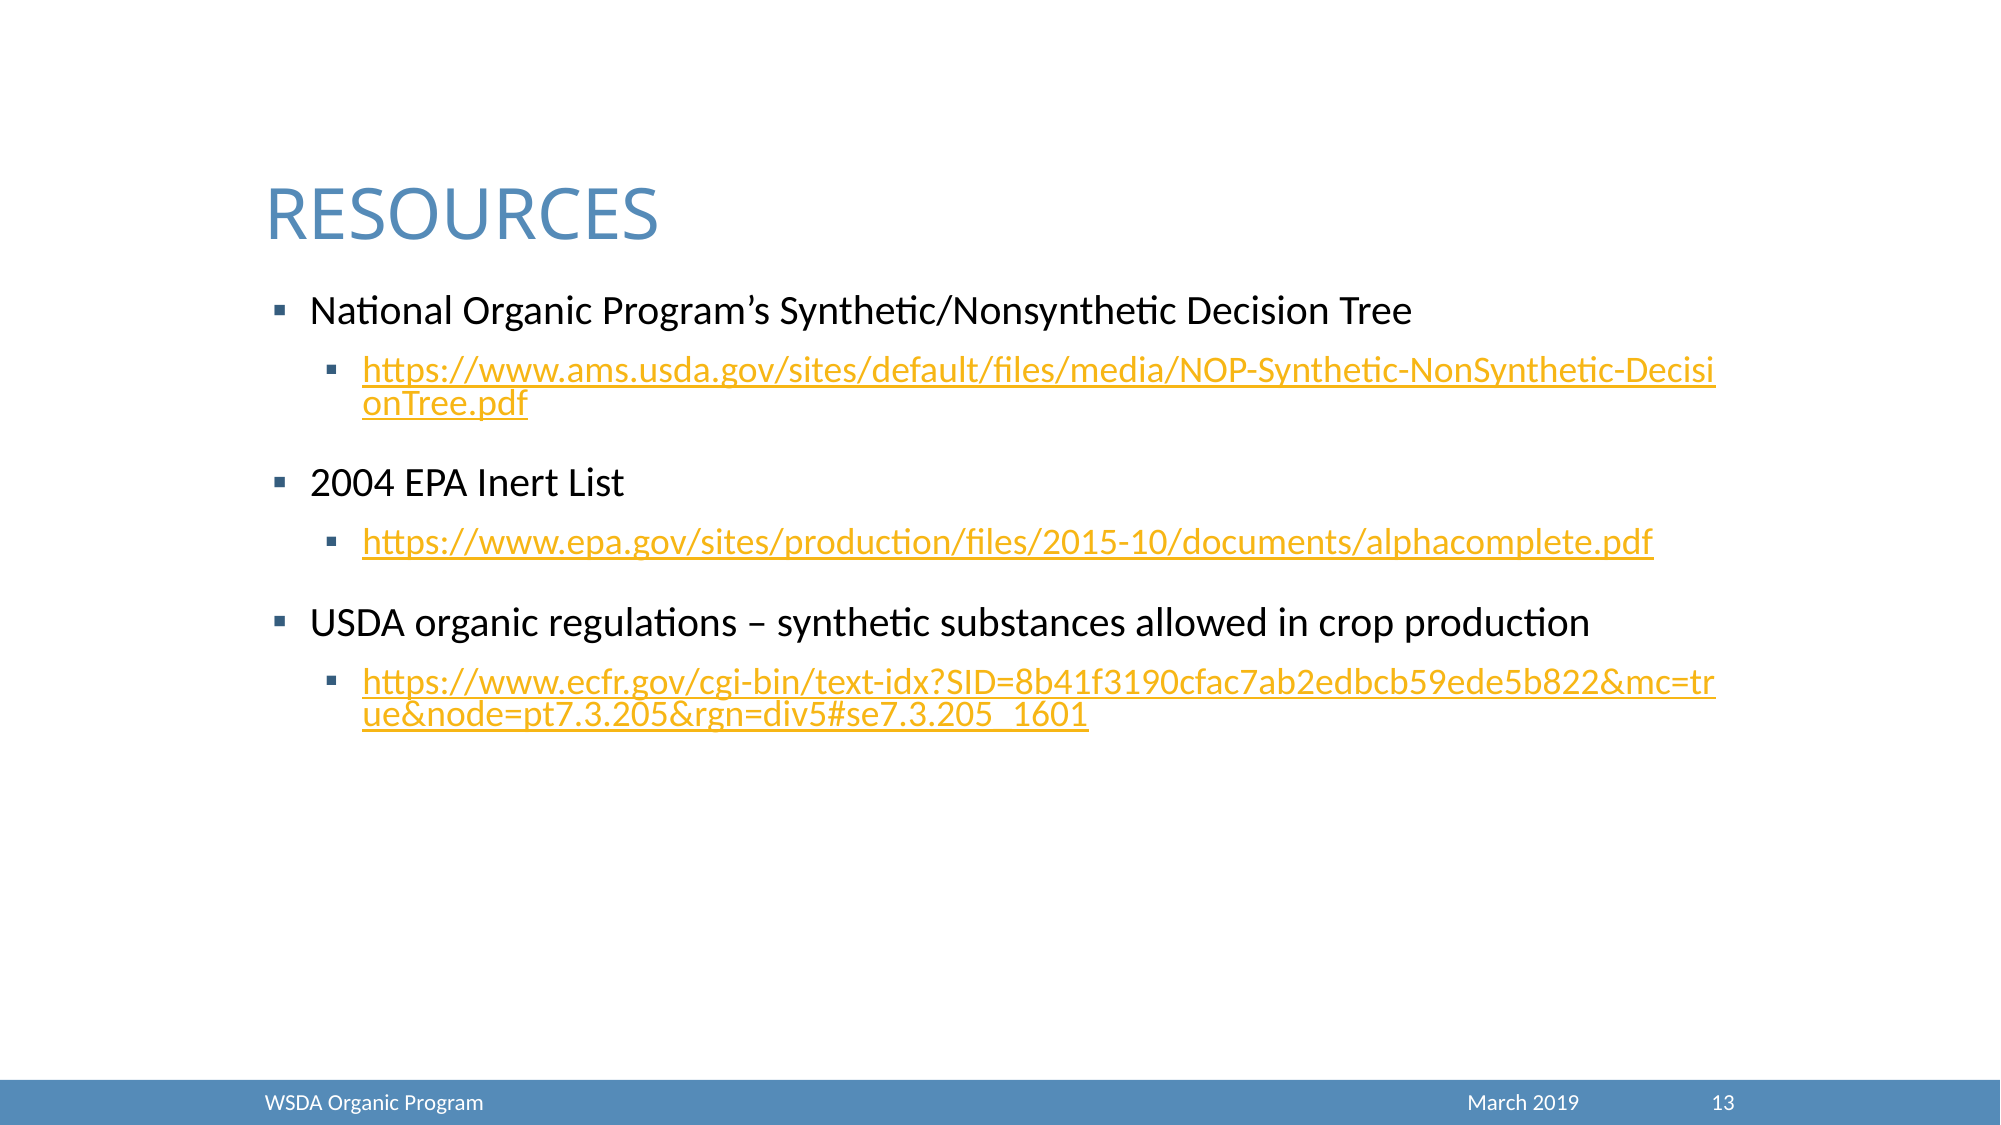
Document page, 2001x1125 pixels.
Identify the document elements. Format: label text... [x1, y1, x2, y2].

title Resources [249, 75, 1750, 263]
list National Organic Program’s Synthetic/Nonsynthetic Decision Tree https://www.ams.usda.gov/sites/default/files/media/NOP-Synthetic-NonSynthetic-DecisionTree.pdf 2004 EPA Inert List https://www.epa.gov/sites/production/files/2015-10/documents/alphacomplete.pdf USDA organic regulations – synthetic substances allowed in crop production https://www.ecfr.gov/cgi-bin/text-idx?SID=8b41f3190cfac7ab2edbcb59ede5b822&mc=true&node=pt7.3.205&rgn=div5#se7.3.205_1601 [249, 281, 1750, 1013]
slide_number 13 [1623, 1082, 1750, 1121]
footer WSDA Organic Program [249, 1082, 1315, 1121]
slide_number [1343, 1082, 1595, 1121]
